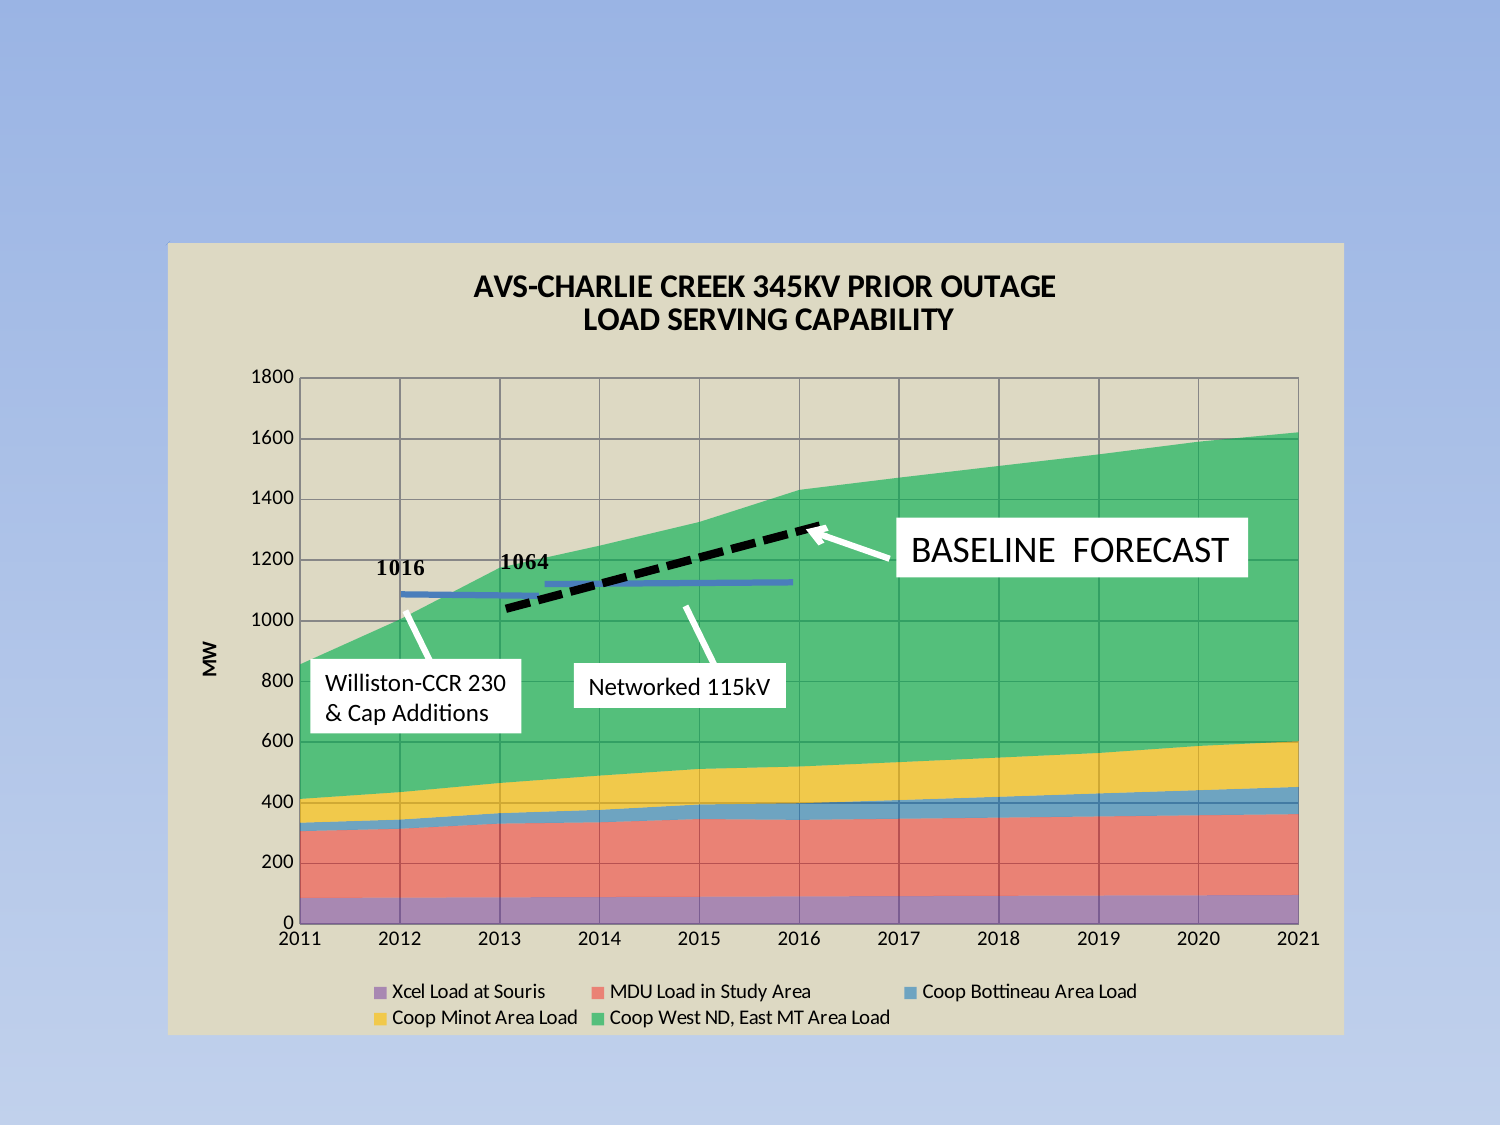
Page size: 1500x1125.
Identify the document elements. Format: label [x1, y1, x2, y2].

text_box [505, 524, 823, 610]
chart [164, 239, 1345, 1036]
text_box [805, 529, 890, 559]
